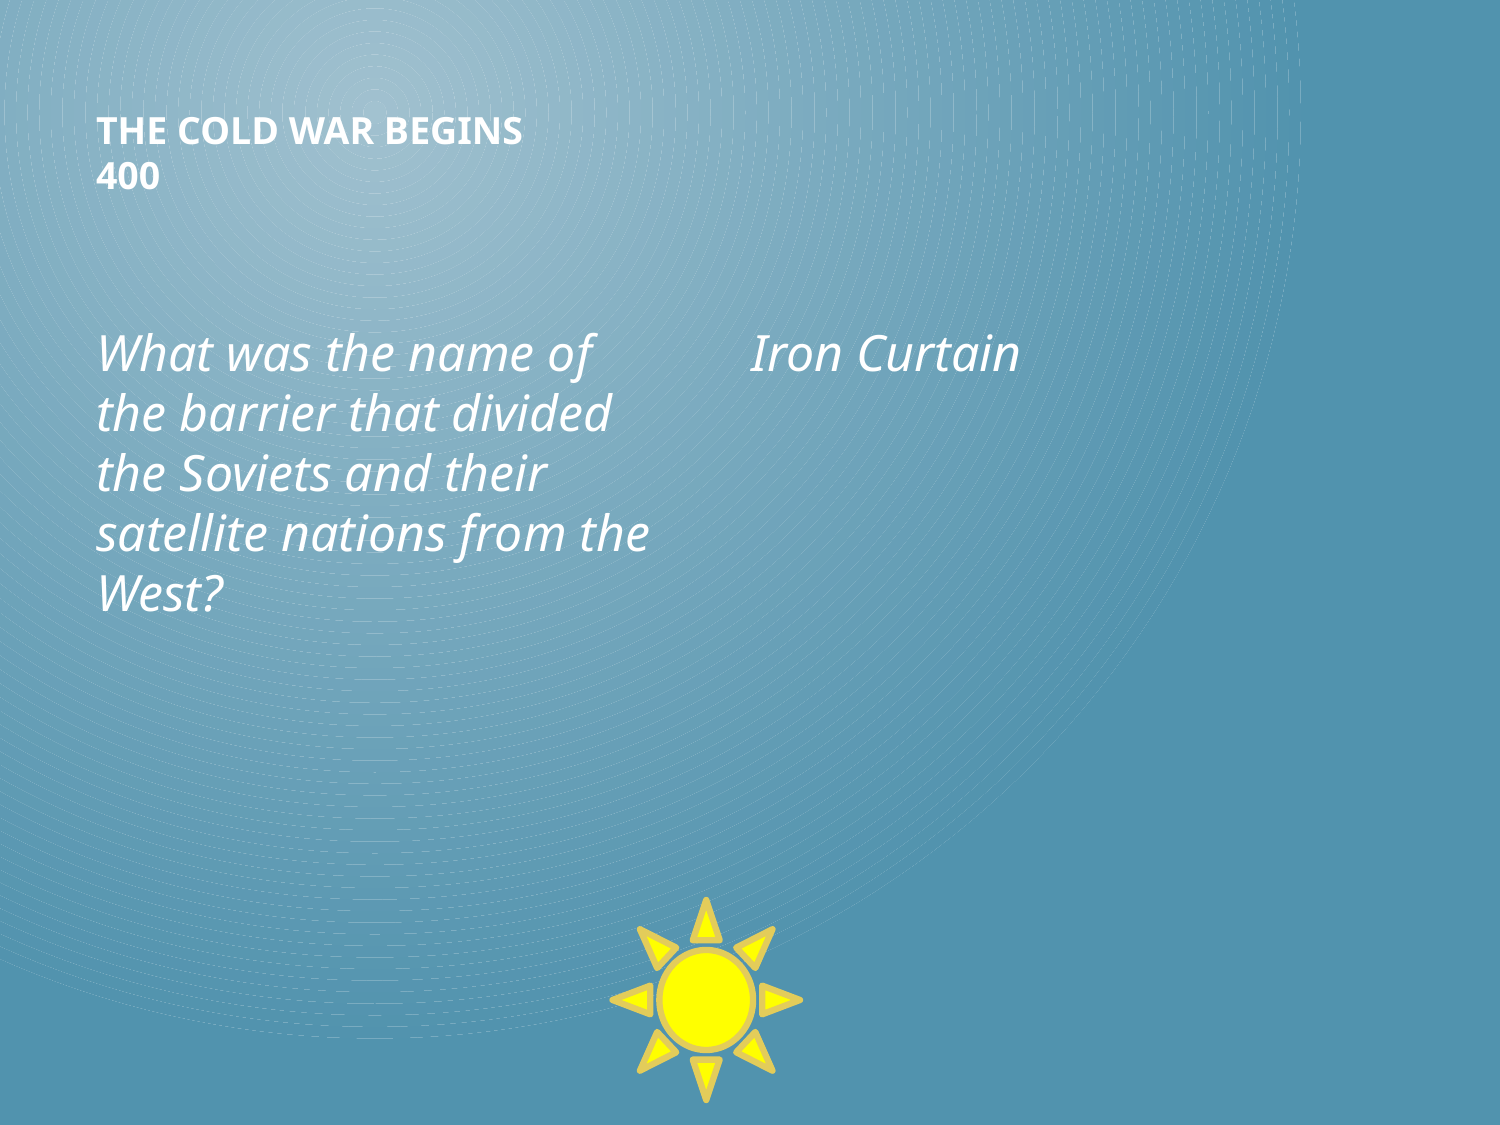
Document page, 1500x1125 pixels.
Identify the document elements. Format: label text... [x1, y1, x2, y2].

text_box [609, 982, 654, 1018]
text_box [656, 946, 757, 1054]
text_box [733, 926, 776, 972]
text_box [636, 1028, 680, 1074]
list What was the name of the barrier that divided the Soviets and their satellite nations from the West? [81, 314, 679, 787]
text_box [733, 1028, 776, 1074]
text_box [689, 896, 723, 944]
list Iron Curtain [736, 314, 1335, 787]
text_box [759, 982, 804, 1018]
title The Cold War Begins 400 [81, 99, 1338, 275]
text_box [636, 926, 680, 972]
text_box [689, 1056, 723, 1104]
